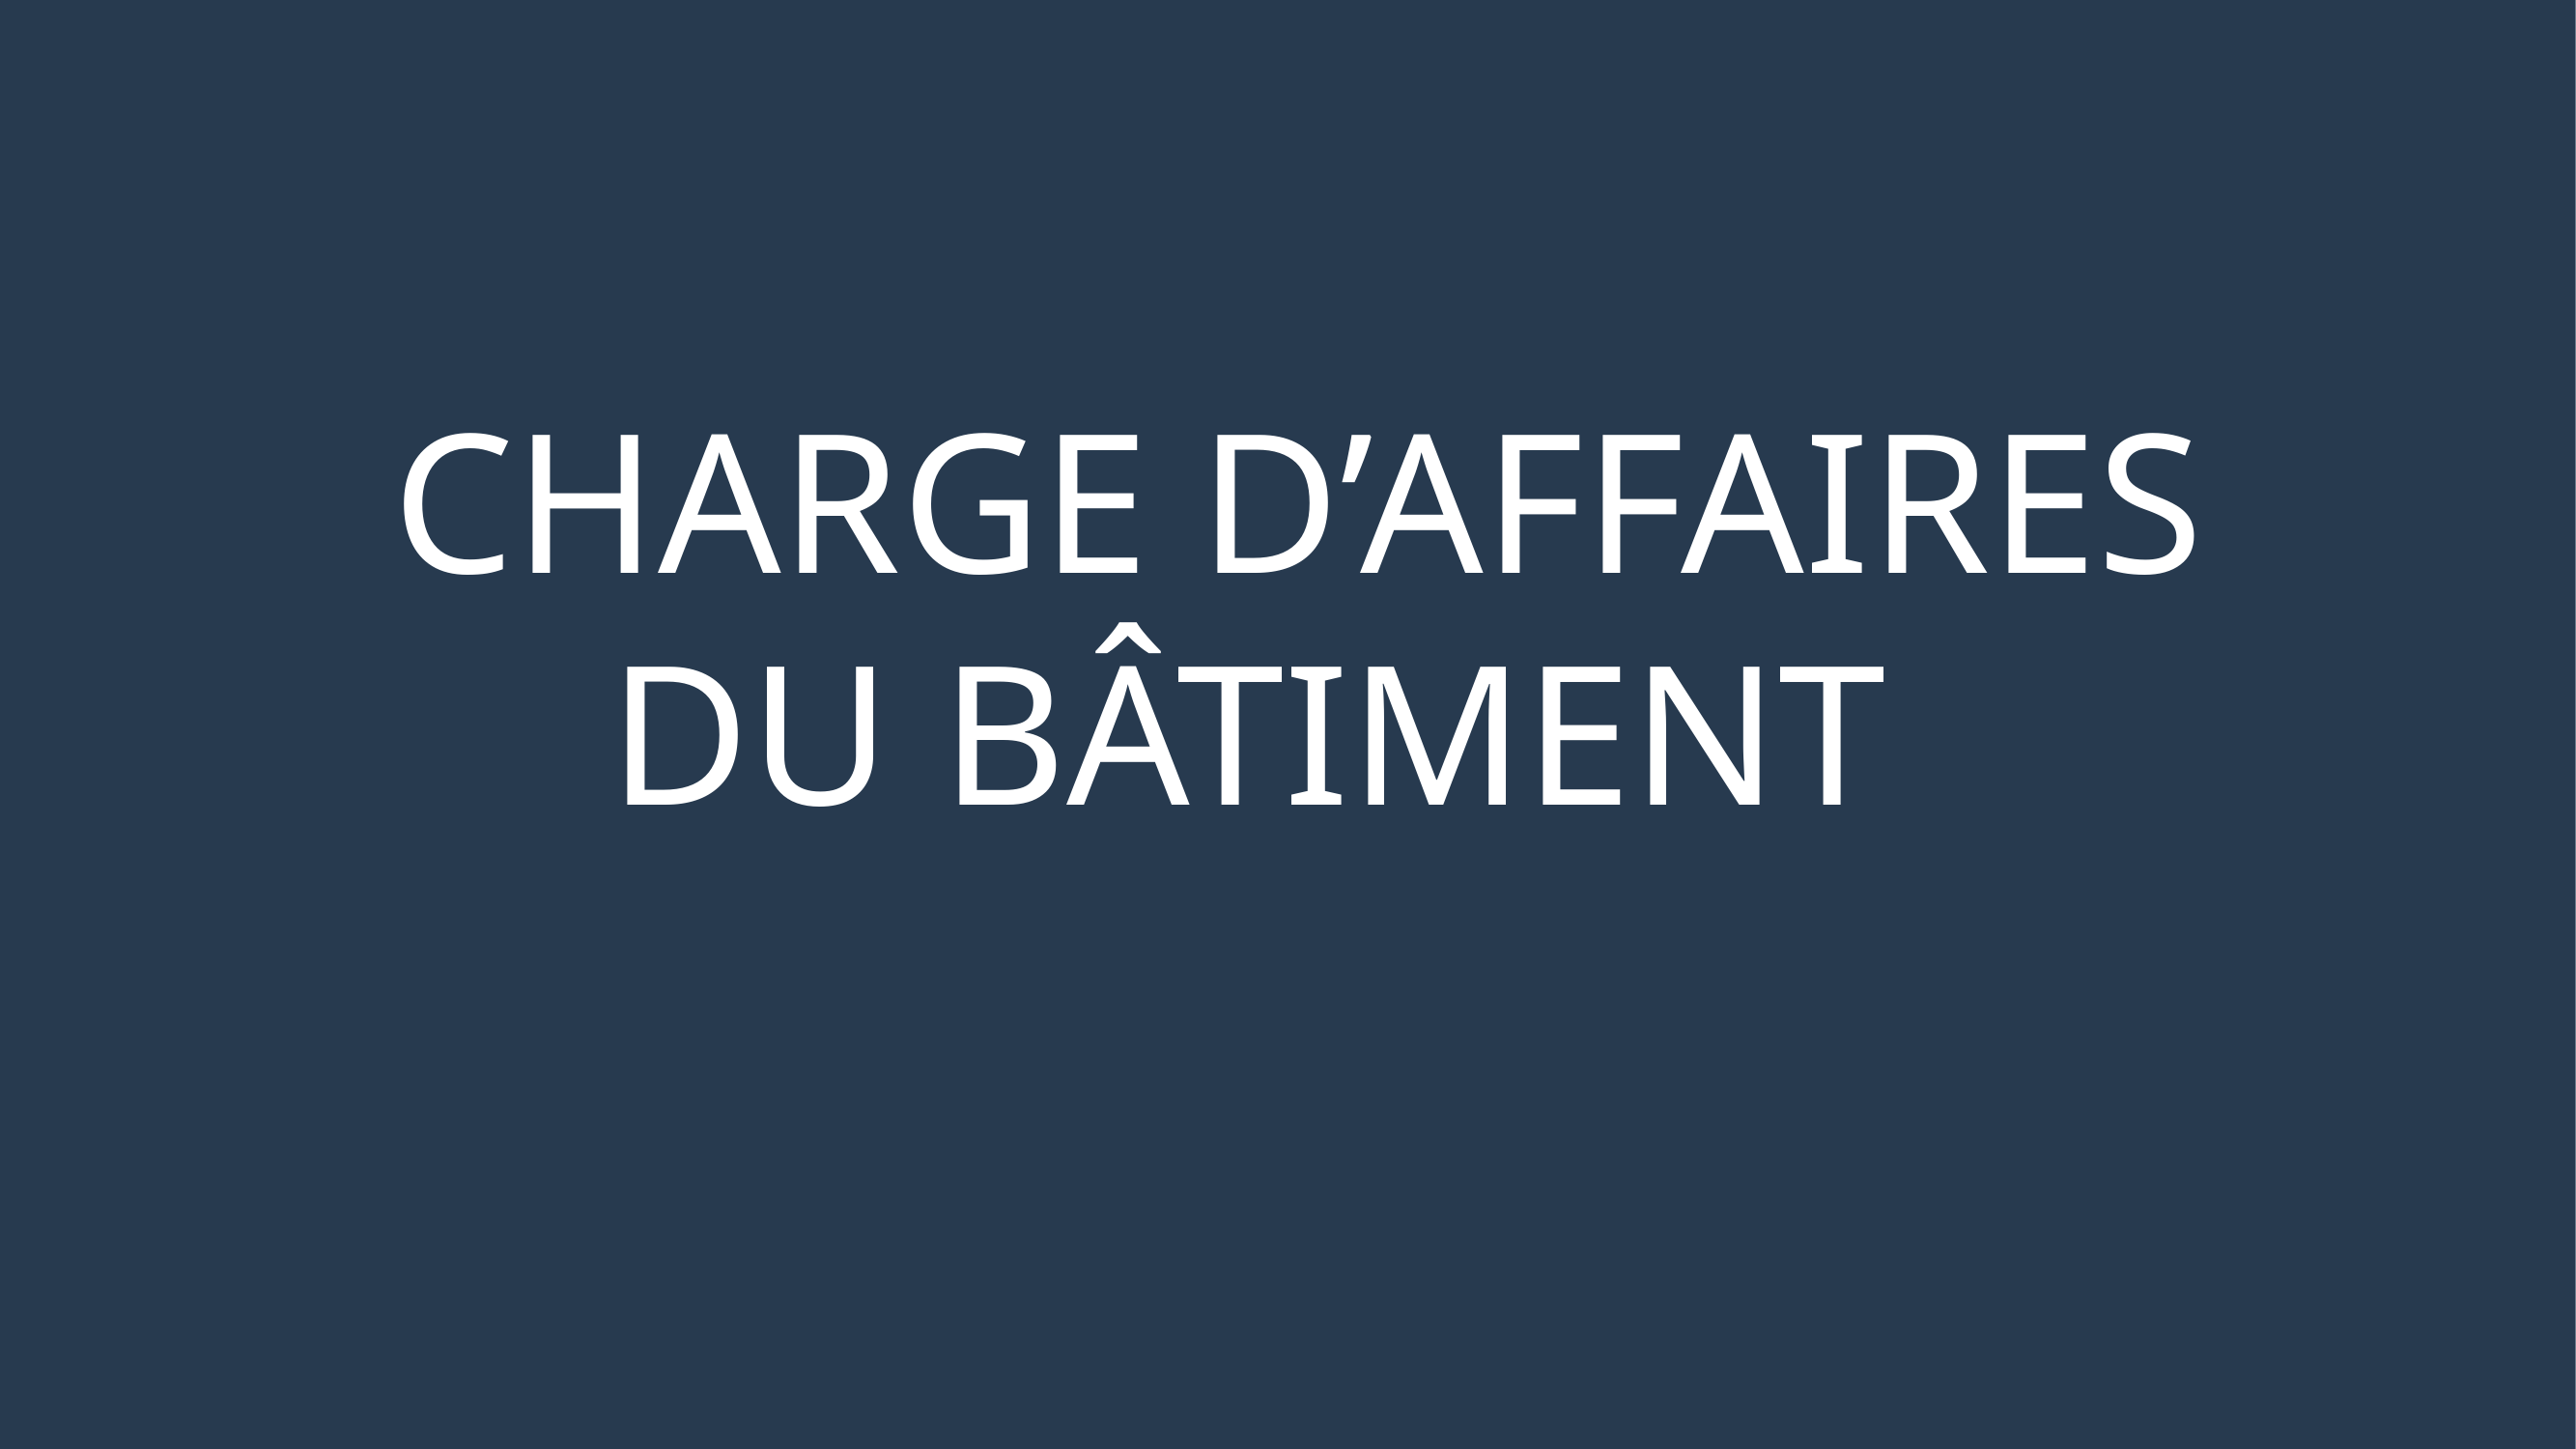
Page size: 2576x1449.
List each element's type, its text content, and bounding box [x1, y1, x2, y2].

title CHARGE D’AFFAIRES DU BÂTIMENT [342, 380, 2254, 1083]
